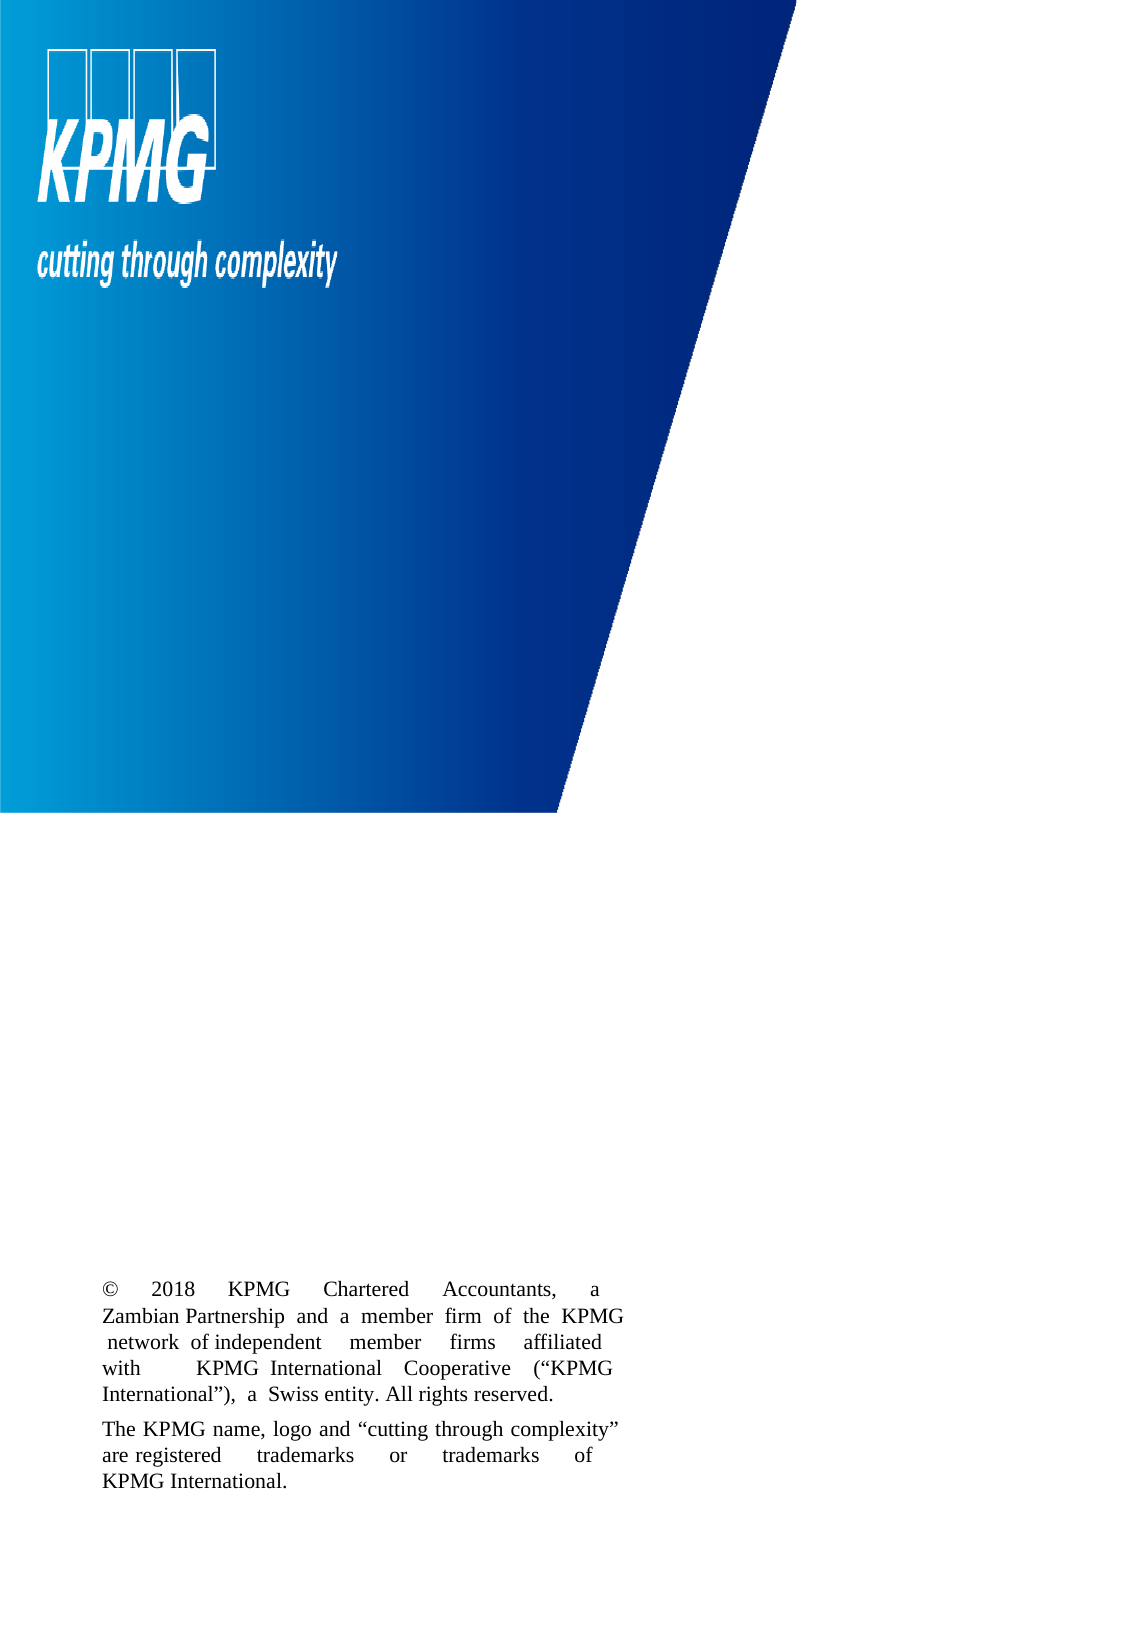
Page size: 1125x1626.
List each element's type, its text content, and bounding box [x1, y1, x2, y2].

text_box © 2018 KPMG Chartered Accountants, a Zambian Partnership and a member firm of the KPMG network of independent member firms affiliated with KPMG International Cooperative (“KPMG International”), a Swiss entity. All rights reserved. The KPMG name, logo and “cutting through complexity” are registered trademarks or trademarks of KPMG International. [99, 1275, 625, 1494]
text_box [0, 0, 797, 813]
text_box [37, 49, 338, 288]
